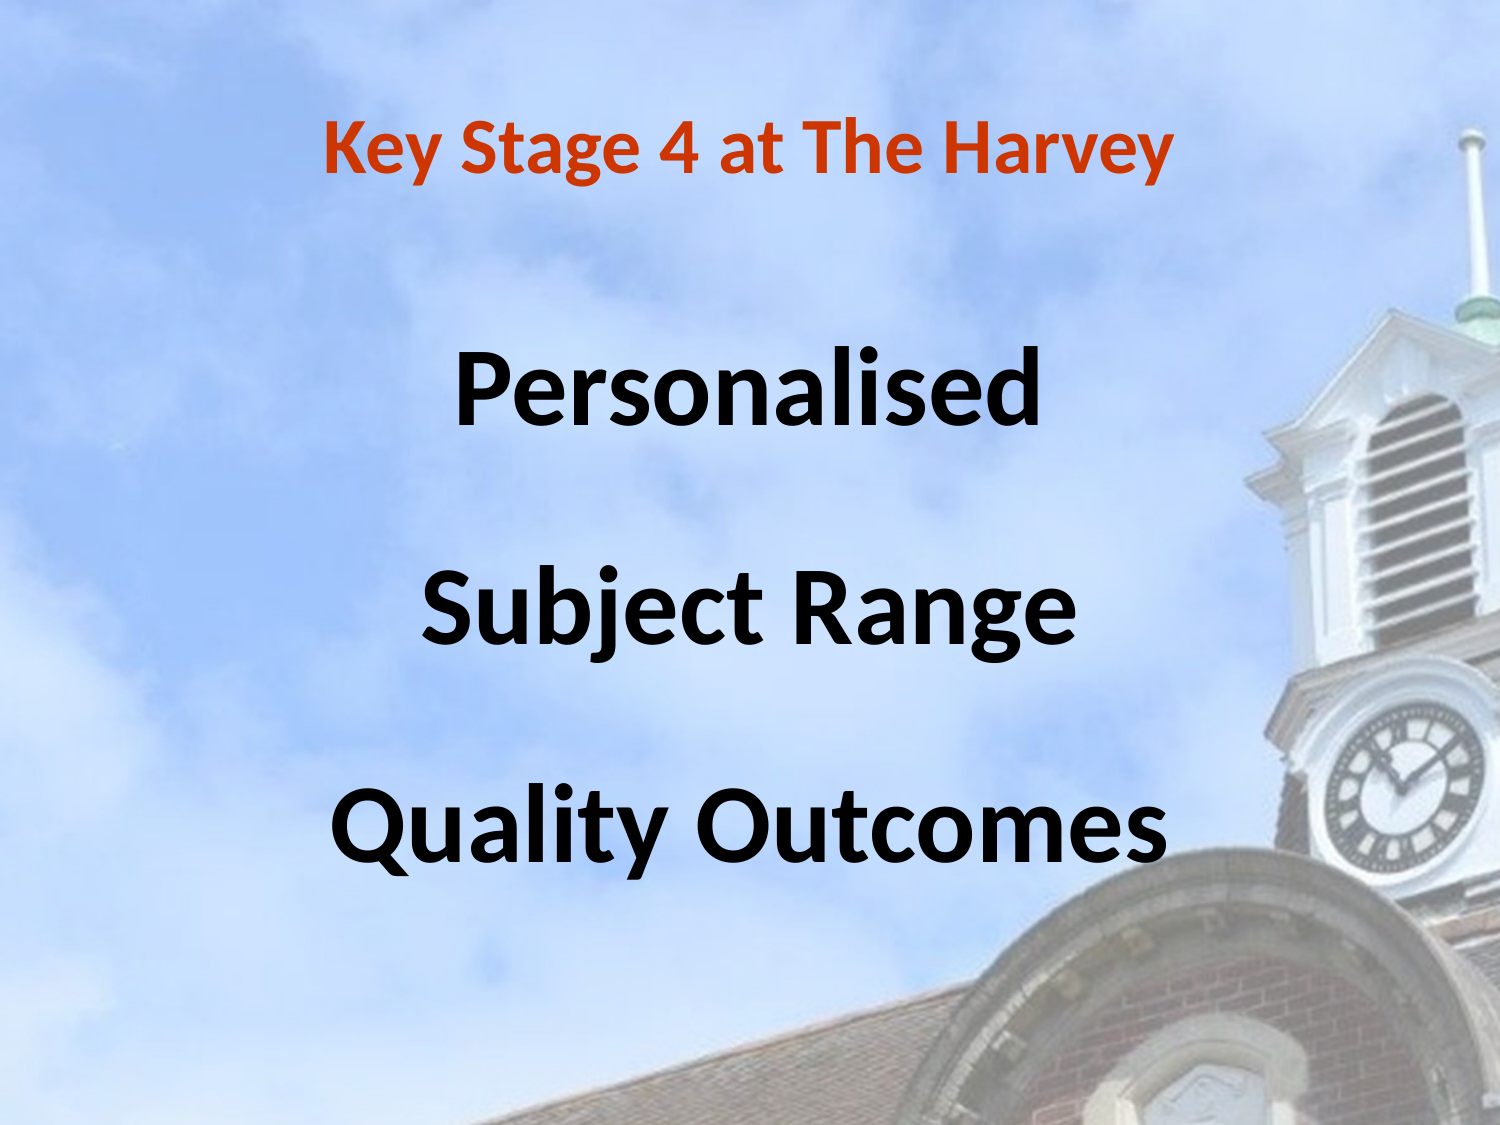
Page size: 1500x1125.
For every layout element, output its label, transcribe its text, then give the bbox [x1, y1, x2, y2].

picture [0, 0, 1500, 1125]
title Key Stage 4 at The Harvey [29, 66, 1471, 254]
list Personalised Subject Range Quality Outcomes [29, 326, 1471, 882]
